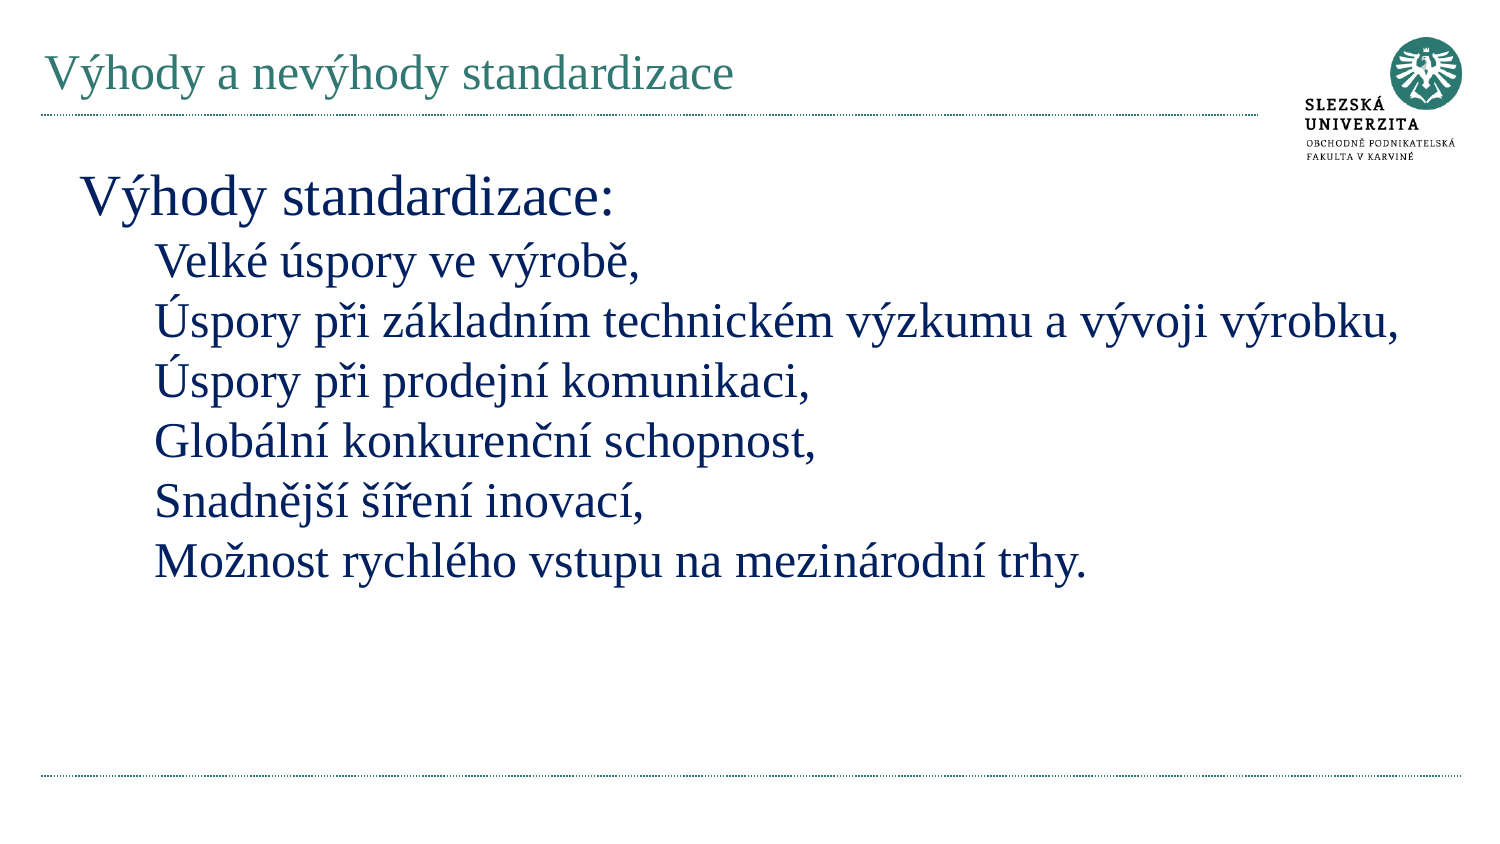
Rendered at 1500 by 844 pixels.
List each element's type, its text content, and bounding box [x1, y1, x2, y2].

list Výhody standardizace: Velké úspory ve výrobě, Úspory při základním technickém výzkumu a vývoji výrobku, Úspory při prodejní komunikaci, Globální konkurenční schopnost, Snadnější šíření inovací, Možnost rychlého vstupu na mezinárodní trhy. [64, 150, 1424, 647]
picture [1305, 37, 1462, 160]
title Výhody a nevýhody standardizace [29, 32, 1176, 116]
